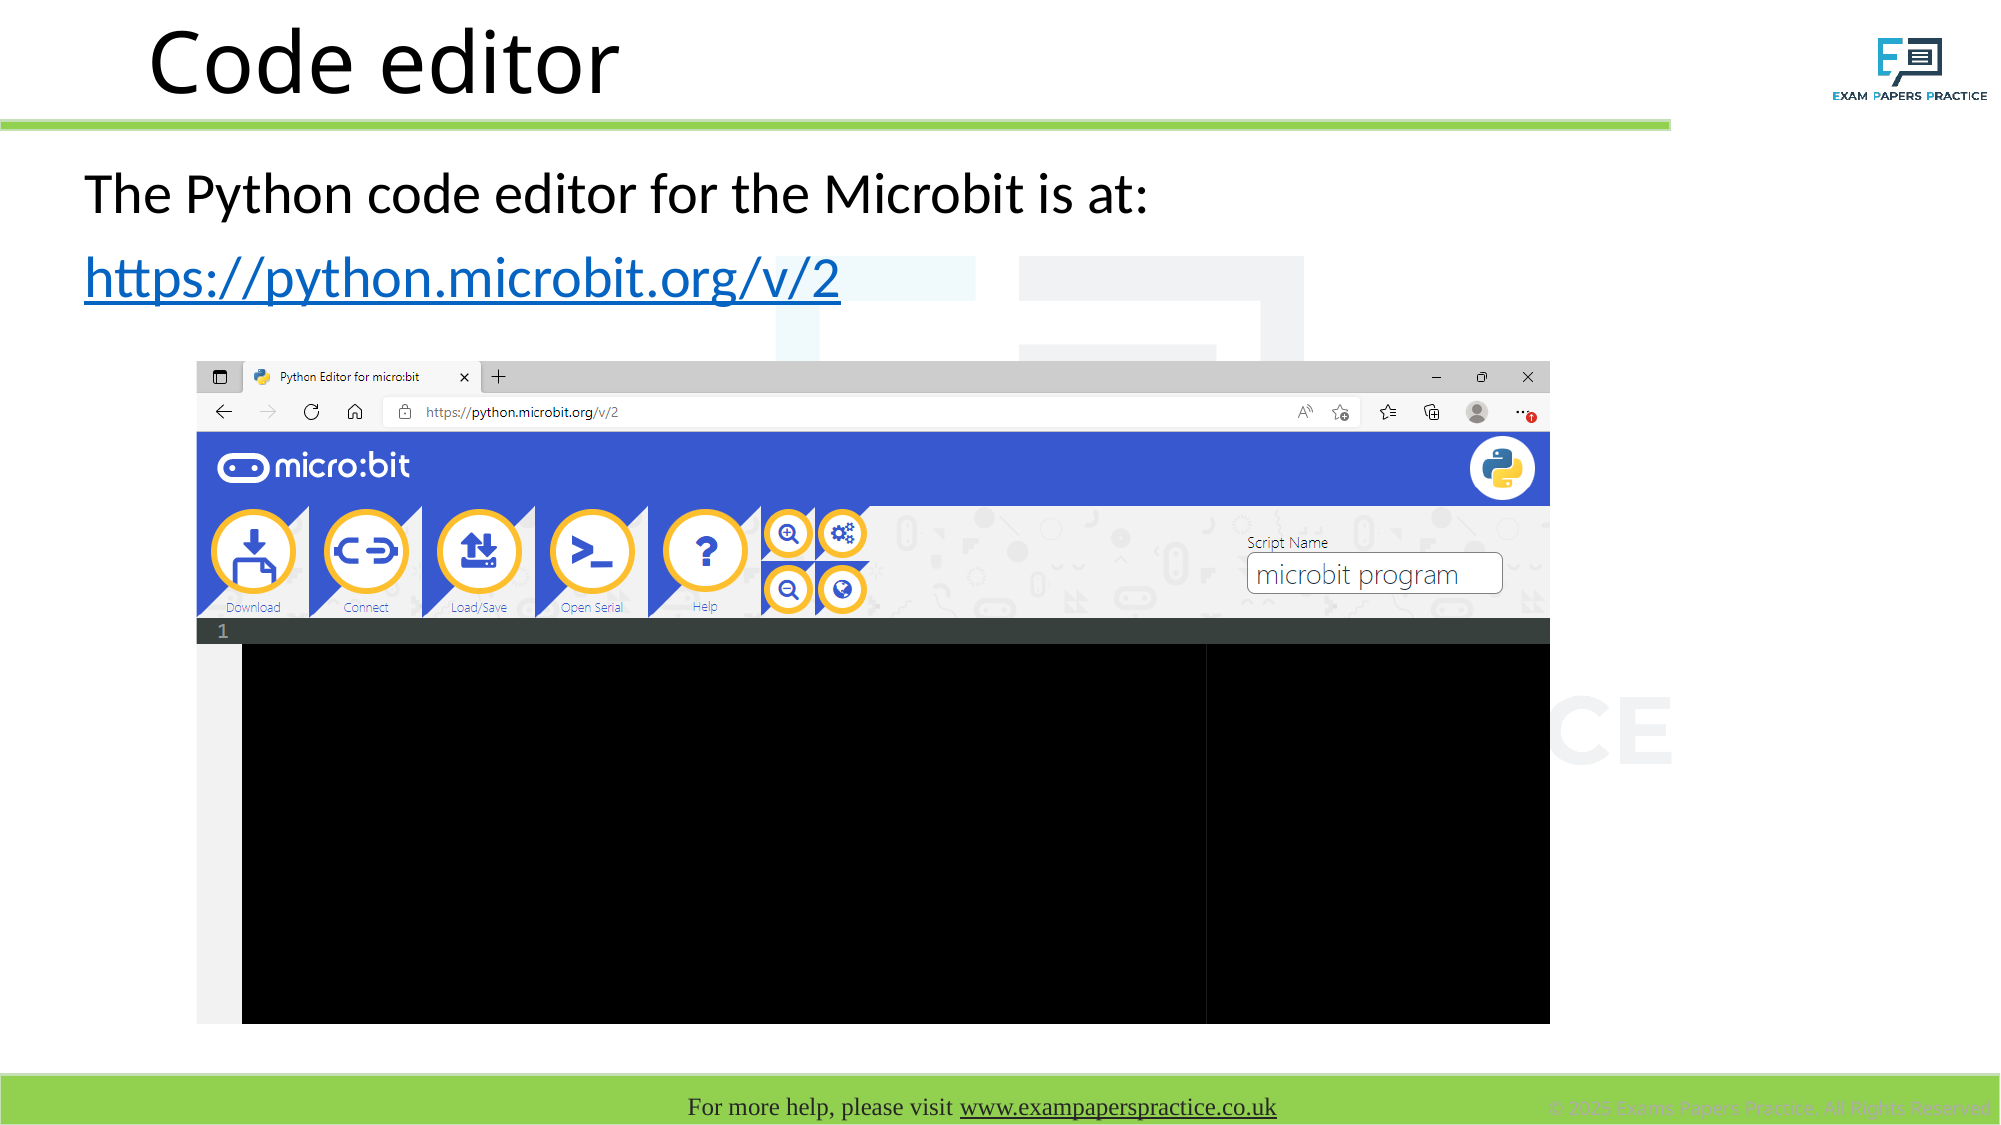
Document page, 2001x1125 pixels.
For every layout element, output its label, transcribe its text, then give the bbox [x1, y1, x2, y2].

list The Python code editor for the Microbit is at: https://python.microbit.org/v/2 [69, 156, 1566, 870]
picture [196, 361, 1550, 1024]
title Code editor [132, 11, 1858, 121]
